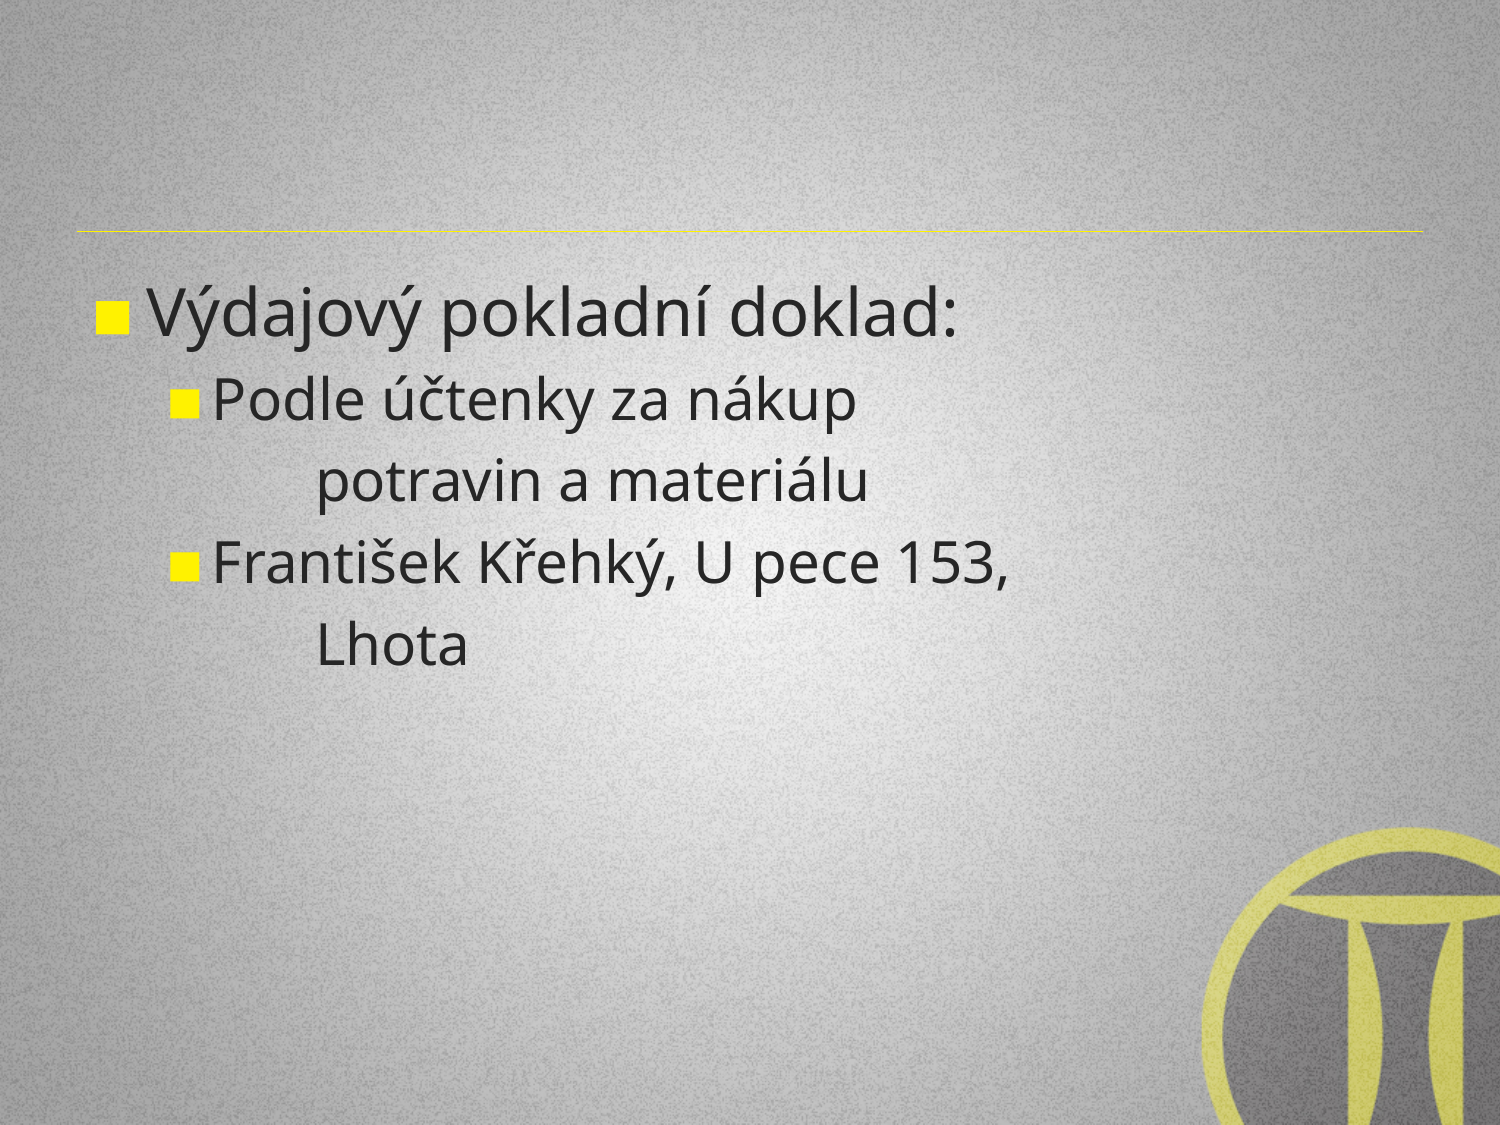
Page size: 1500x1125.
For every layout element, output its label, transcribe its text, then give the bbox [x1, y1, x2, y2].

picture [0, 0, 1500, 1125]
list Výdajový pokladní doklad: Podle účtenky za nákup potravin a materiálu František Křehký, U pece 153, Lhota [75, 262, 1425, 1005]
